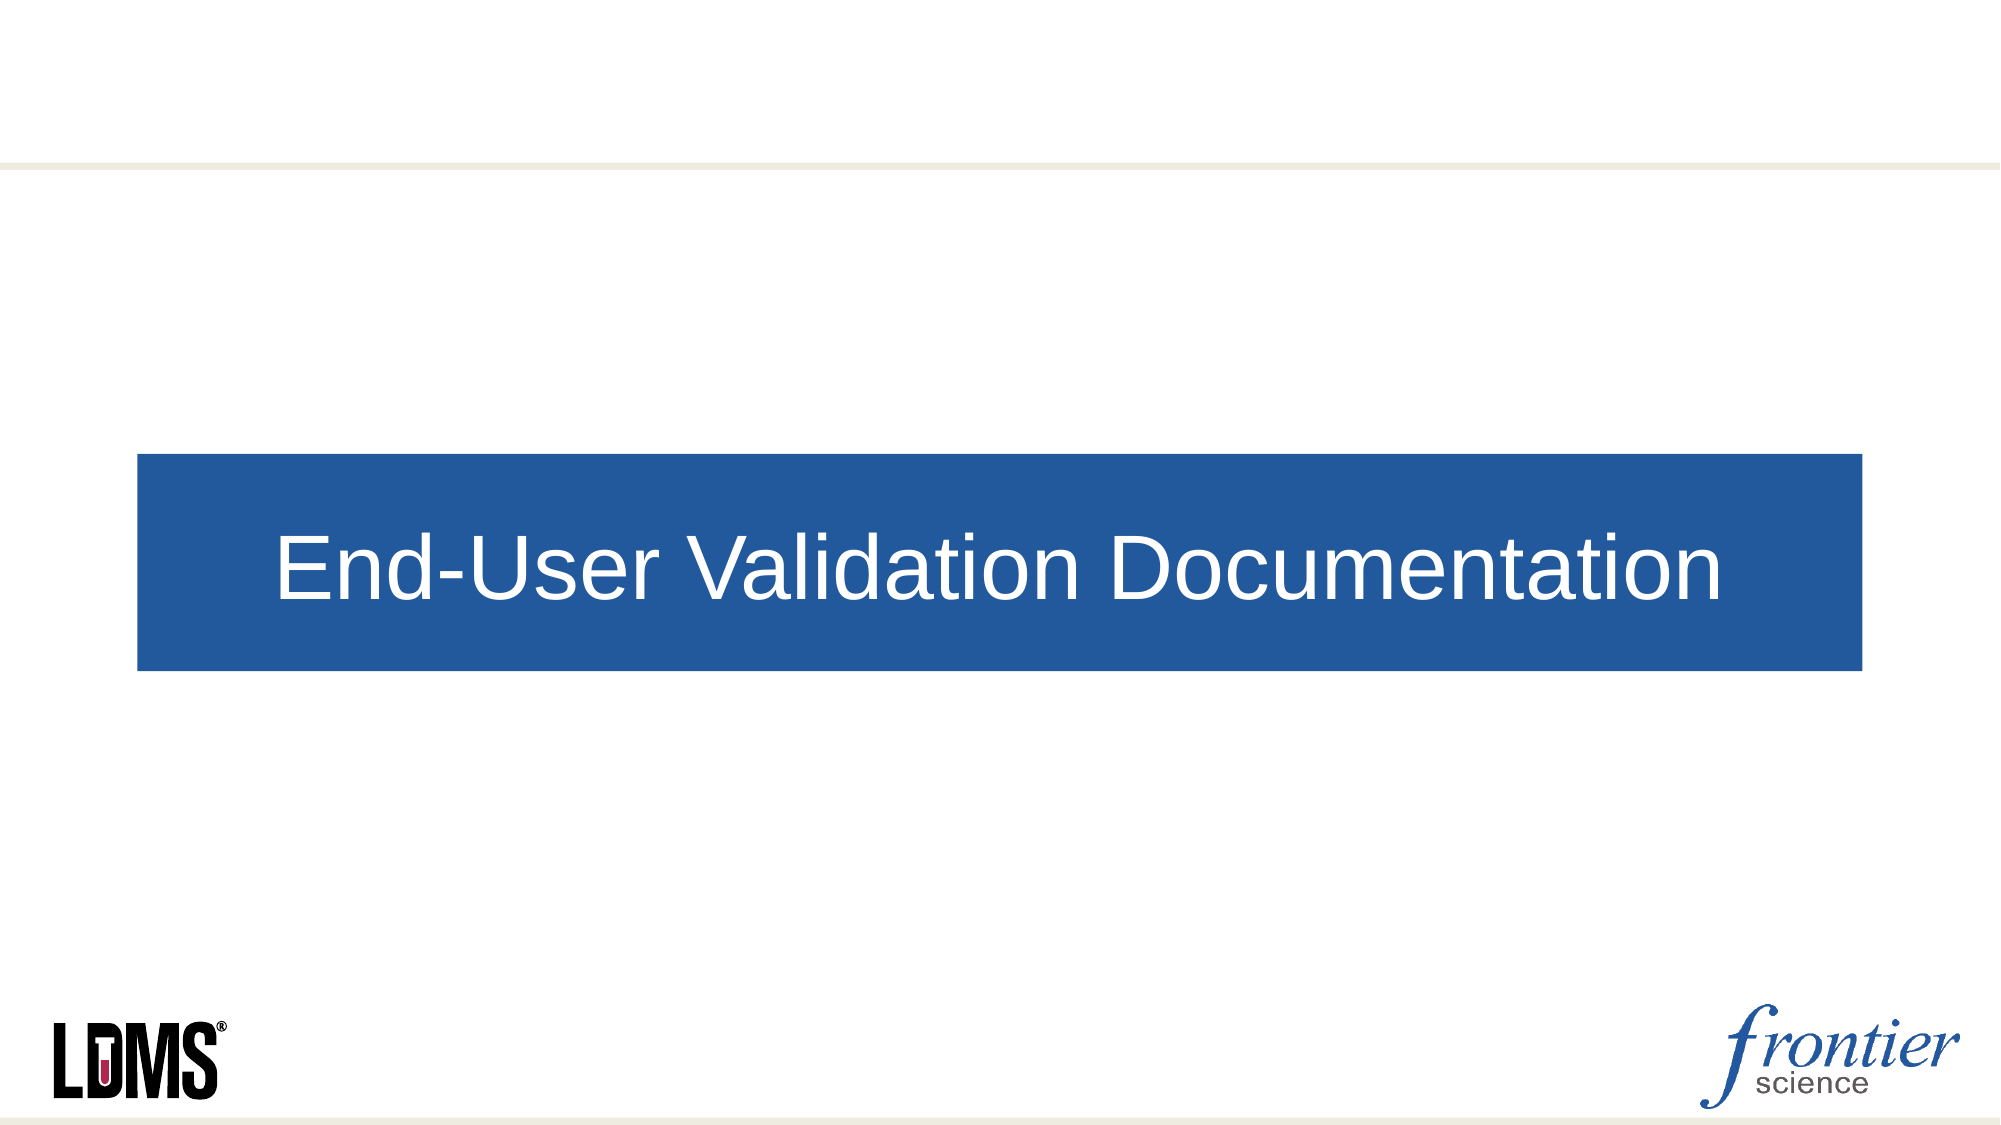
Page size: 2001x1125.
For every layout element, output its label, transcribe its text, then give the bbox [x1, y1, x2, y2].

title End-User Validation Documentation [137, 453, 1863, 672]
picture [1700, 1004, 1960, 1109]
